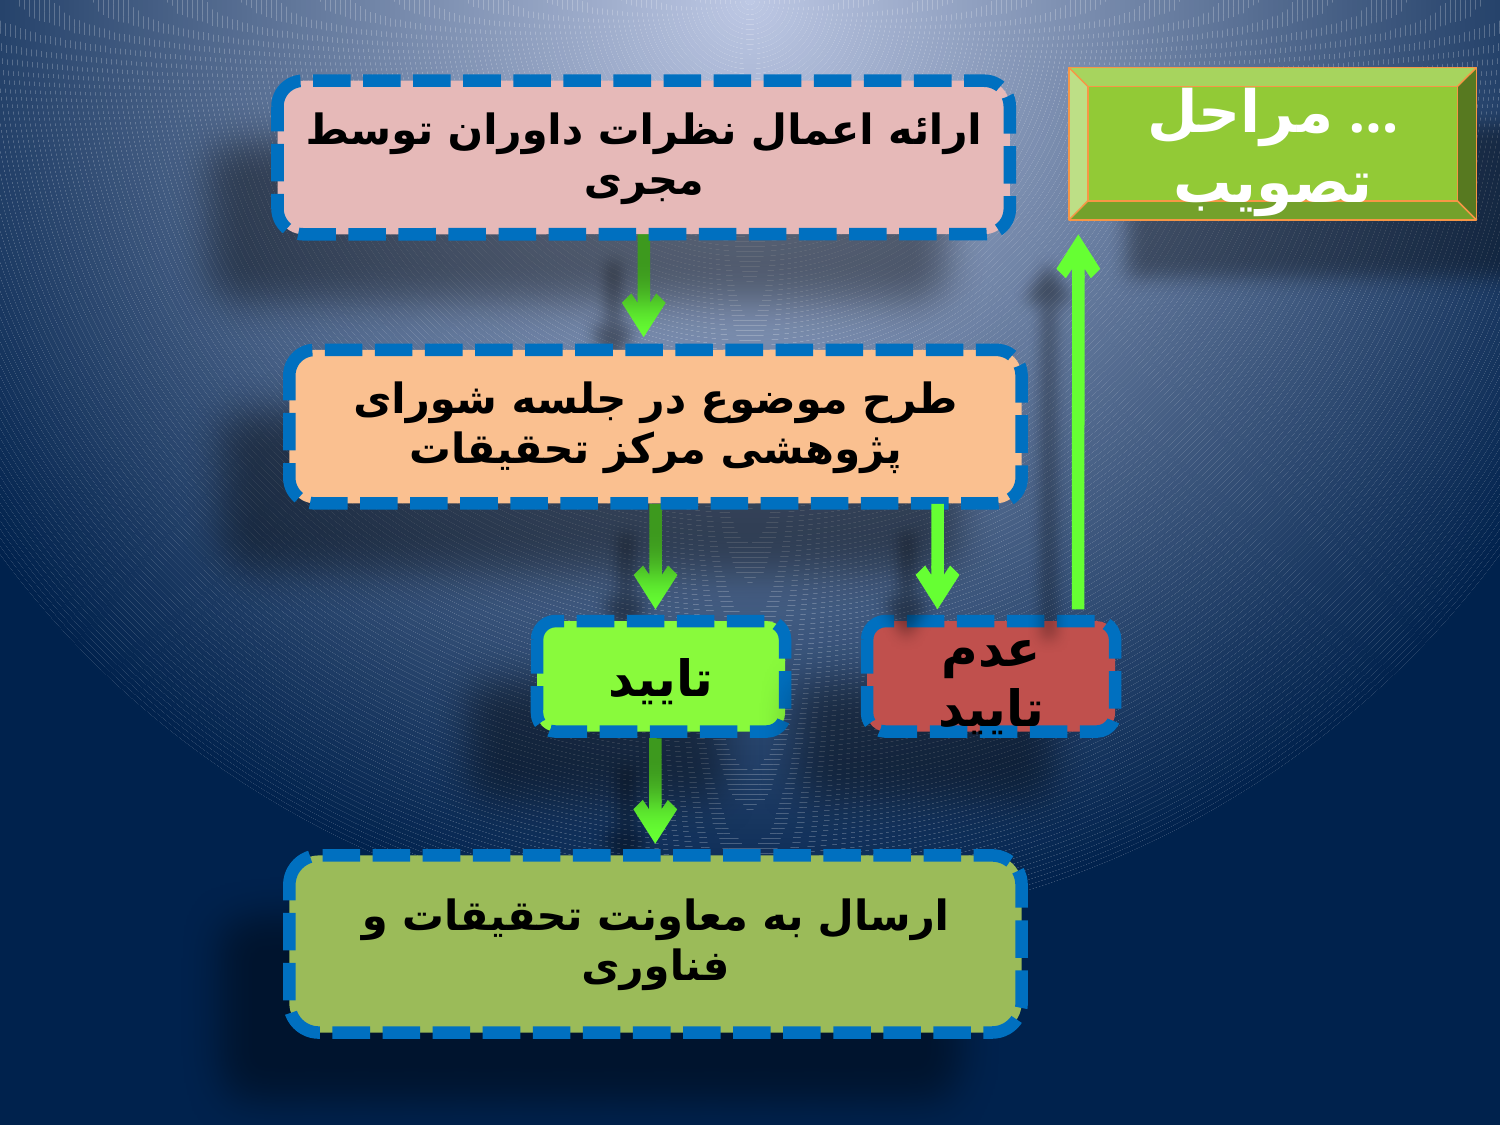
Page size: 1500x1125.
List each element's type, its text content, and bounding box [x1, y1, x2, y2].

text_box ارائه اعمال نظرات داوران توسط مجری [272, 76, 1015, 239]
text_box … مراحل تصویب [1068, 67, 1477, 221]
text_box ارسال به معاونت تحقیقات و فناوری [284, 850, 1027, 1038]
text_box طرح موضوع در جلسه شورای پژوهشی مرکز تحقیقات [284, 345, 1027, 508]
text_box عدم تایید [862, 616, 1120, 737]
text_box تایید [532, 616, 790, 737]
